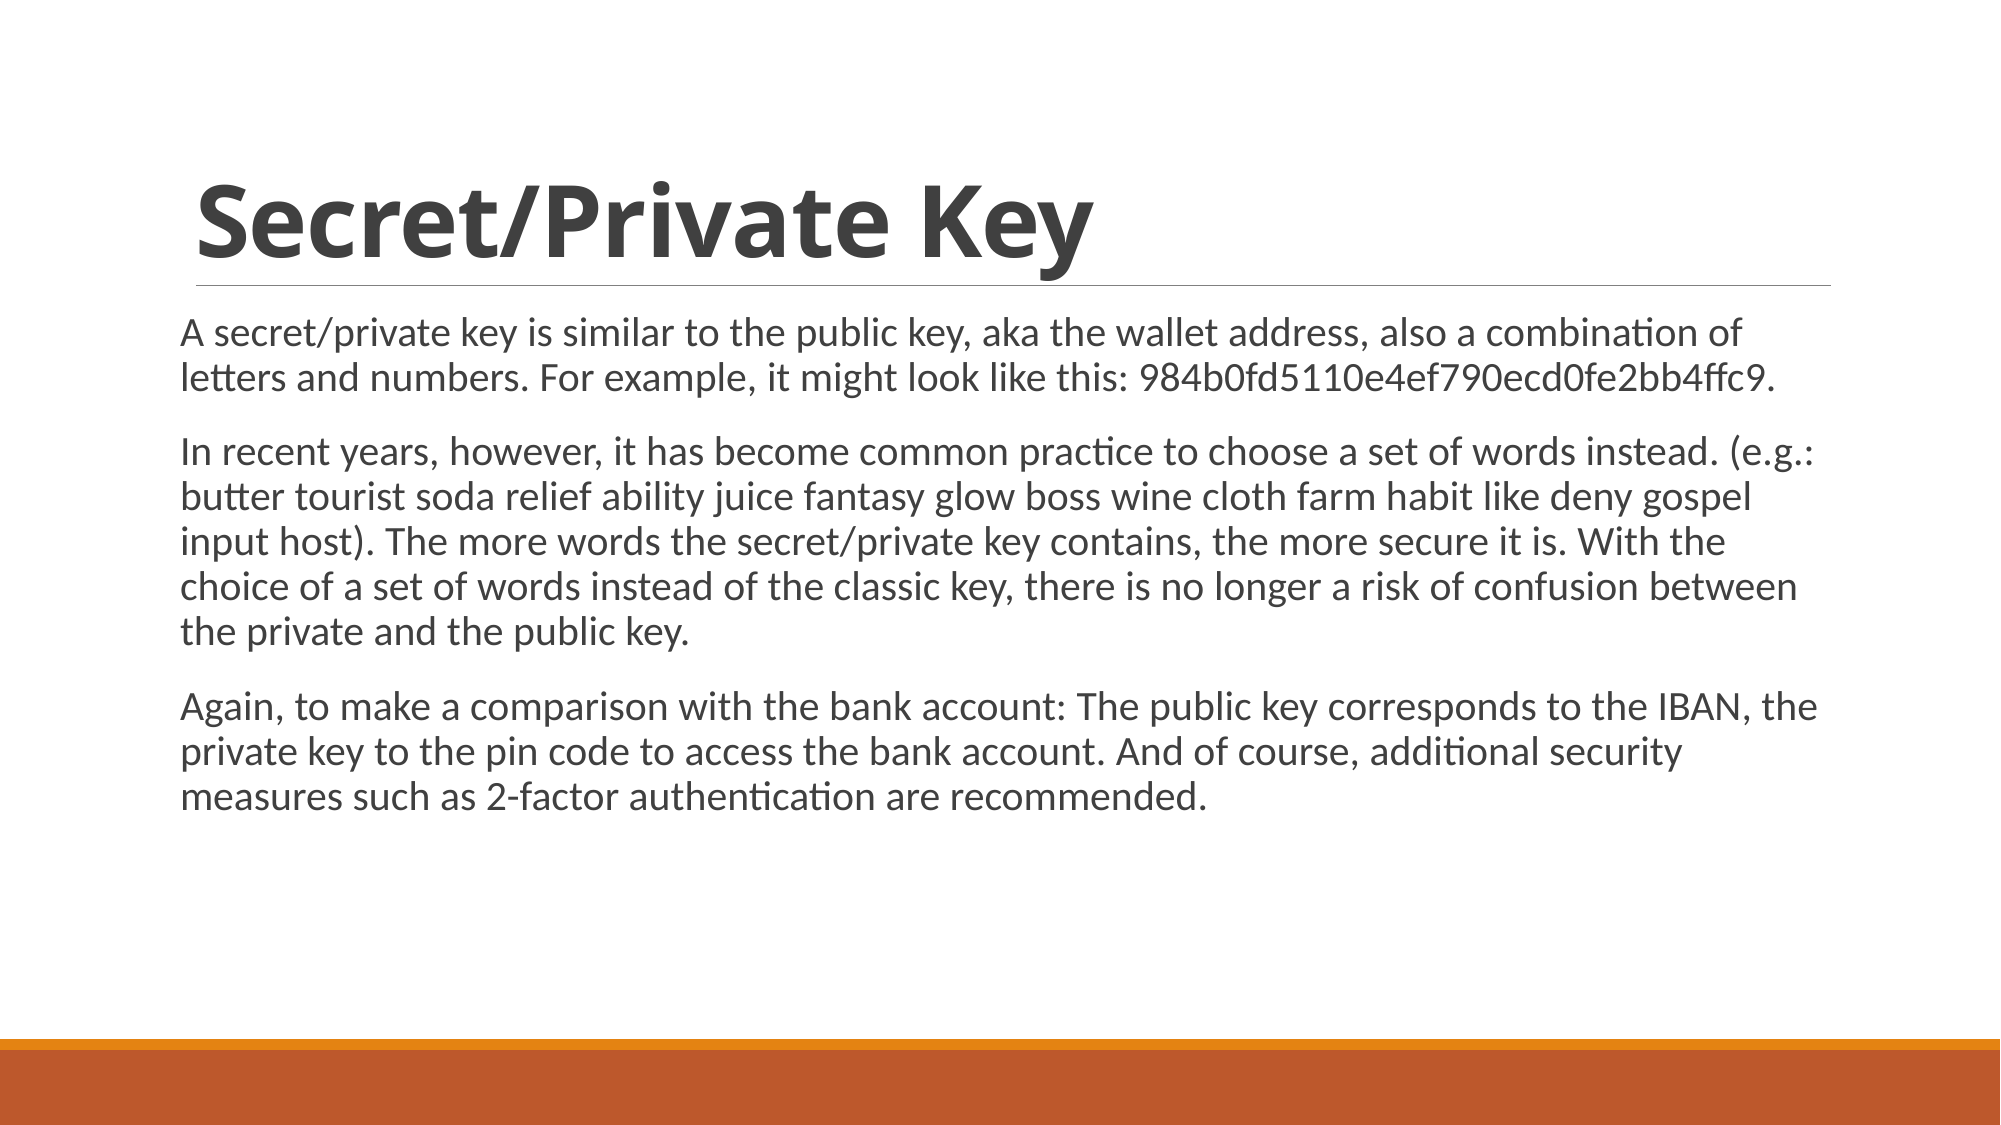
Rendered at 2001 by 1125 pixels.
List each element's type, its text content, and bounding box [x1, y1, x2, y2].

title Secret/Private Key [180, 47, 1830, 285]
list A secret/private key is similar to the public key, aka the wallet address, also a combination of letters and numbers. For example, it might look like this: 984b0fd5110e4ef790ecd0fe2bb4ffc9. In recent years, however, it has become common practice to choose a set of words instead. (e.g.: butter tourist soda relief ability juice fantasy glow boss wine cloth farm habit like deny gospel input host). The more words the secret/private key contains, the more secure it is. With the choice of a set of words instead of the classic key, there is no longer a risk of confusion between the private and the public key. Again, to make a comparison with the bank account: The public key corresponds to the IBAN, the private key to the pin code to access the bank account. And of course, additional security measures such as 2-factor authentication are recommended. [180, 302, 1830, 963]
